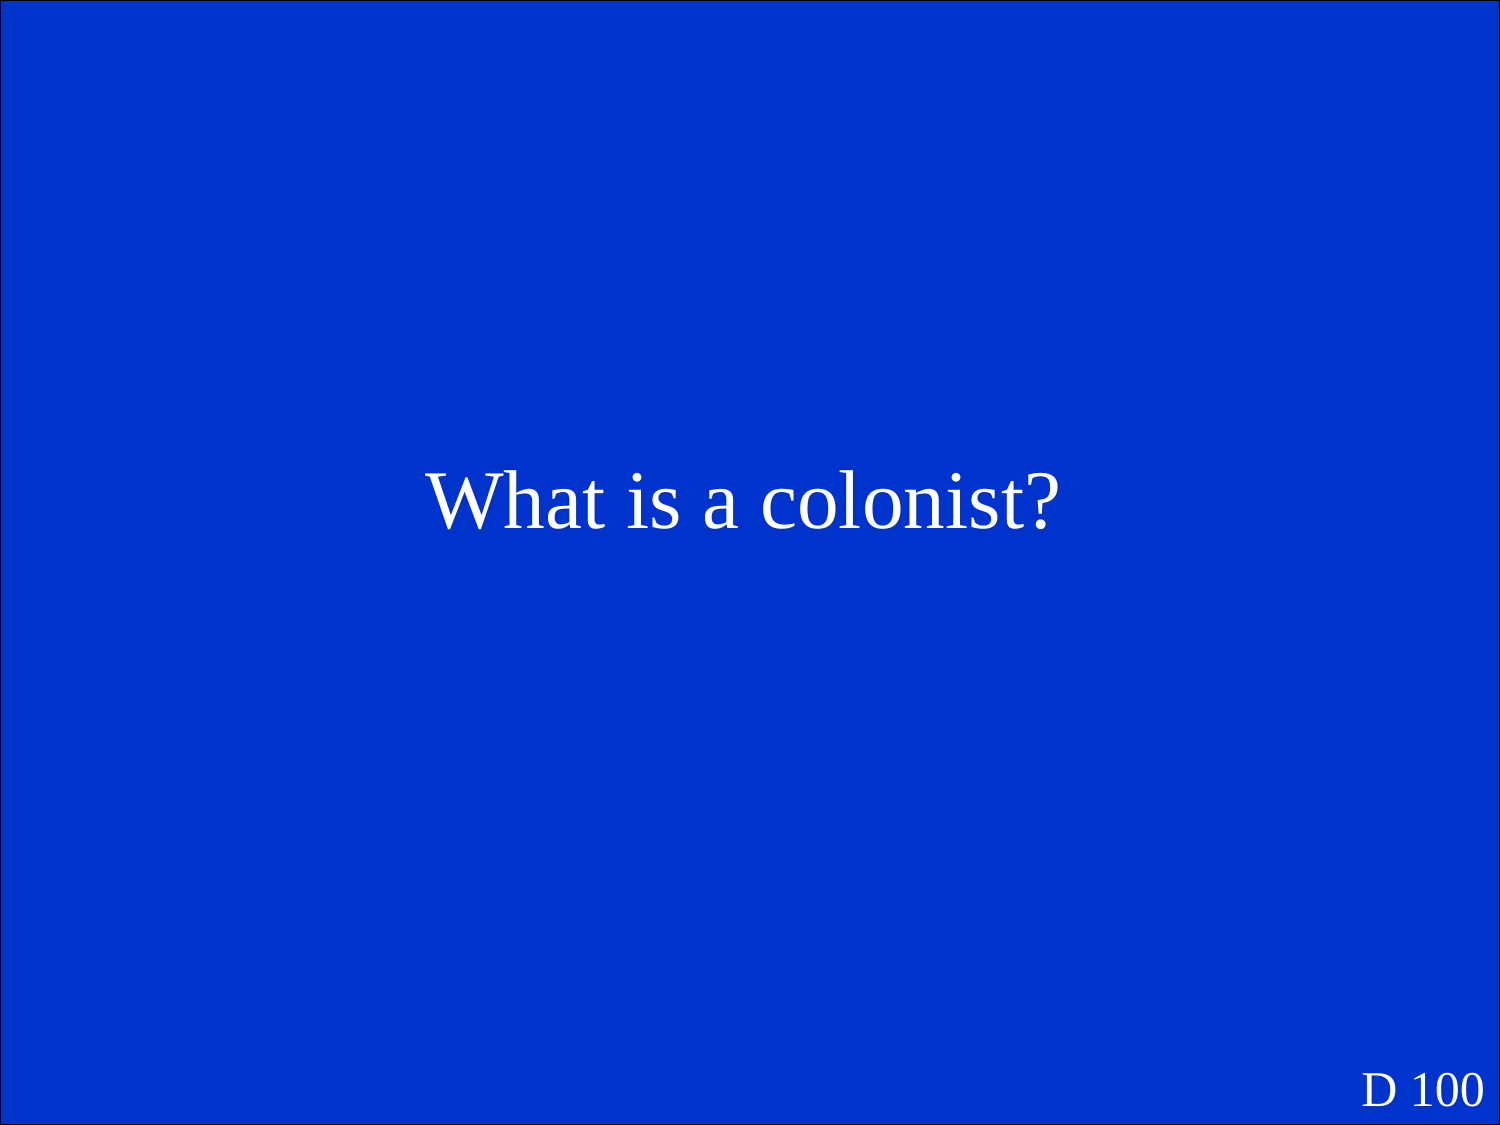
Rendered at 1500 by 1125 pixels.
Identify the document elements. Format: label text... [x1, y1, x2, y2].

text_box D 100 [1346, 1049, 1500, 1125]
text_box What is a colonist? [224, 437, 1263, 553]
text_box [0, 0, 1500, 1125]
